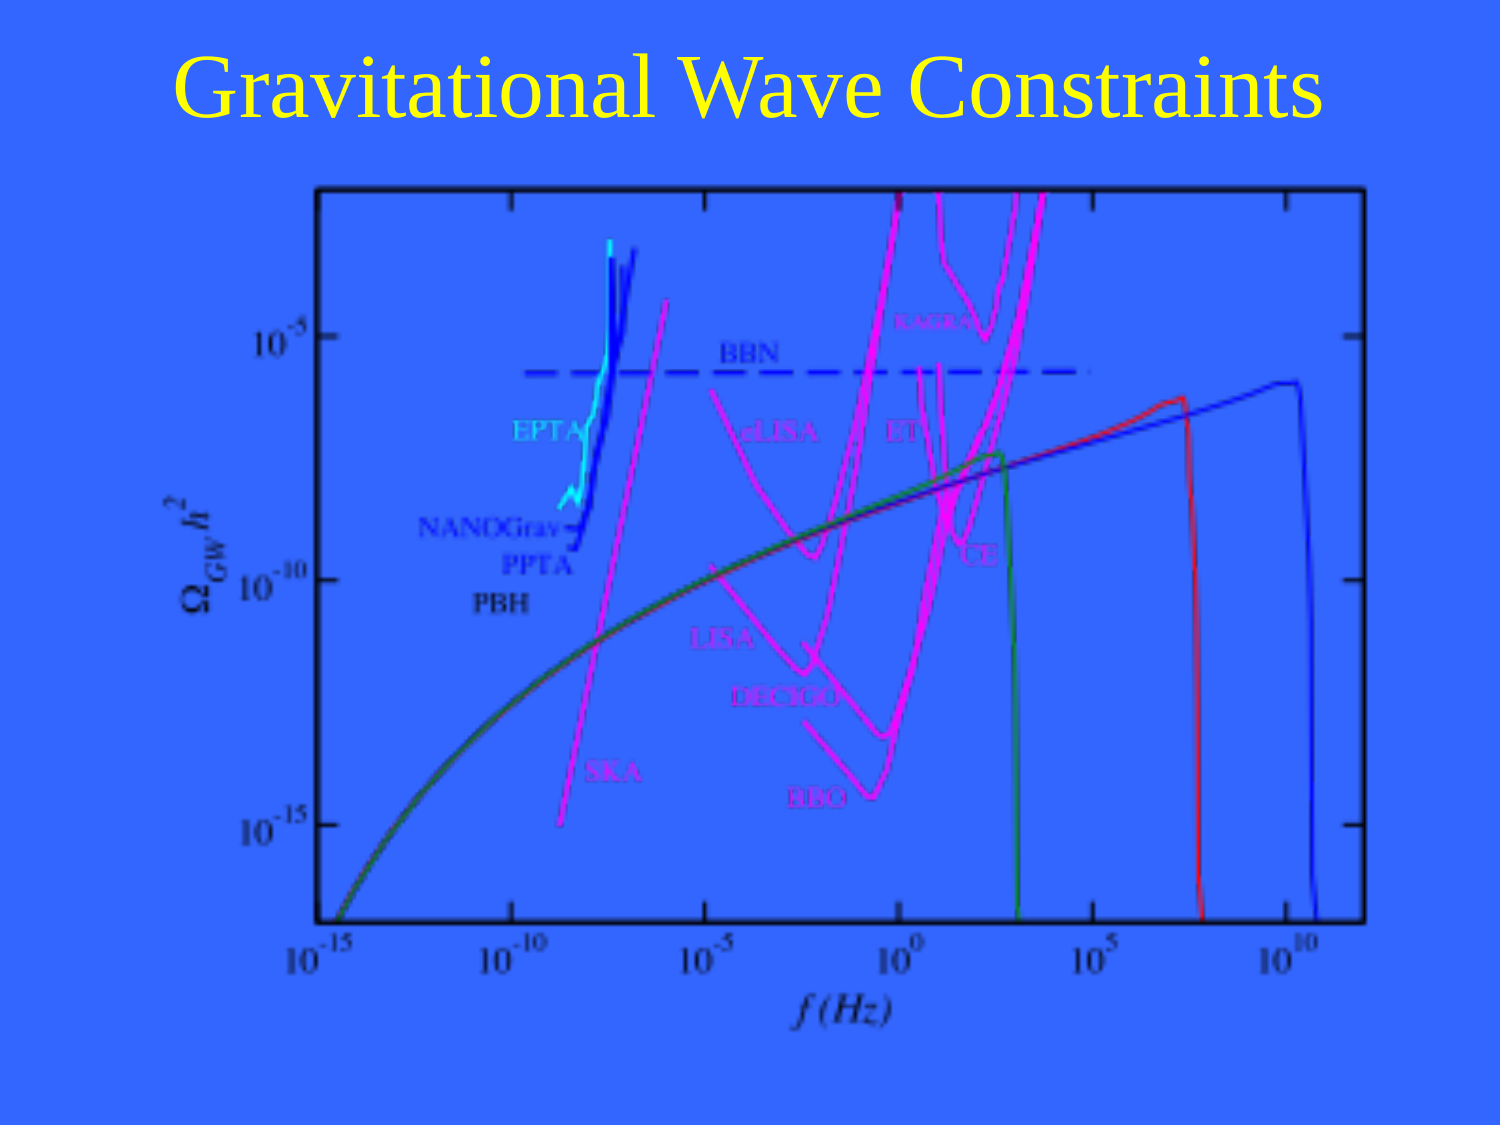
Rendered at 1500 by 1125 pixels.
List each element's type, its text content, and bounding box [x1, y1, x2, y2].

title Gravitational Wave Constraints [112, 0, 1388, 176]
picture [138, 149, 1376, 1051]
